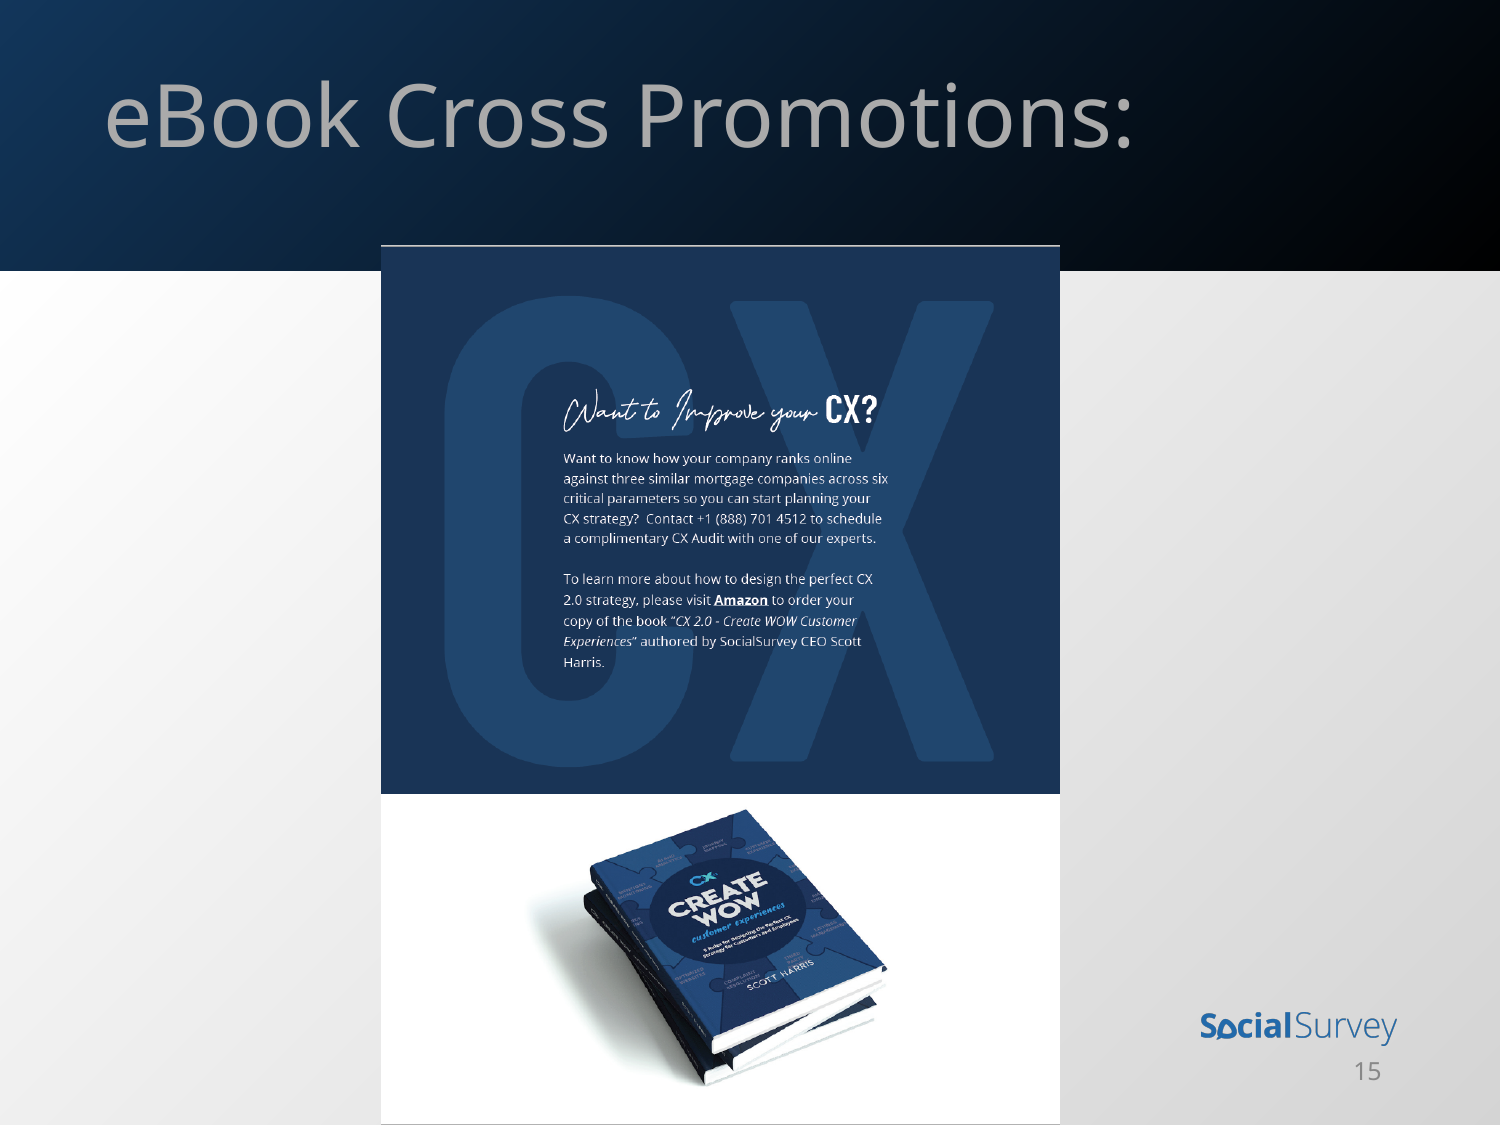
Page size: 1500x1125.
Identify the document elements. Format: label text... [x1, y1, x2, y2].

picture [381, 245, 1060, 1125]
slide_number 15 [1064, 1042, 1397, 1103]
picture [1201, 1012, 1397, 1042]
title eBook Cross Promotions: [103, 59, 1398, 240]
